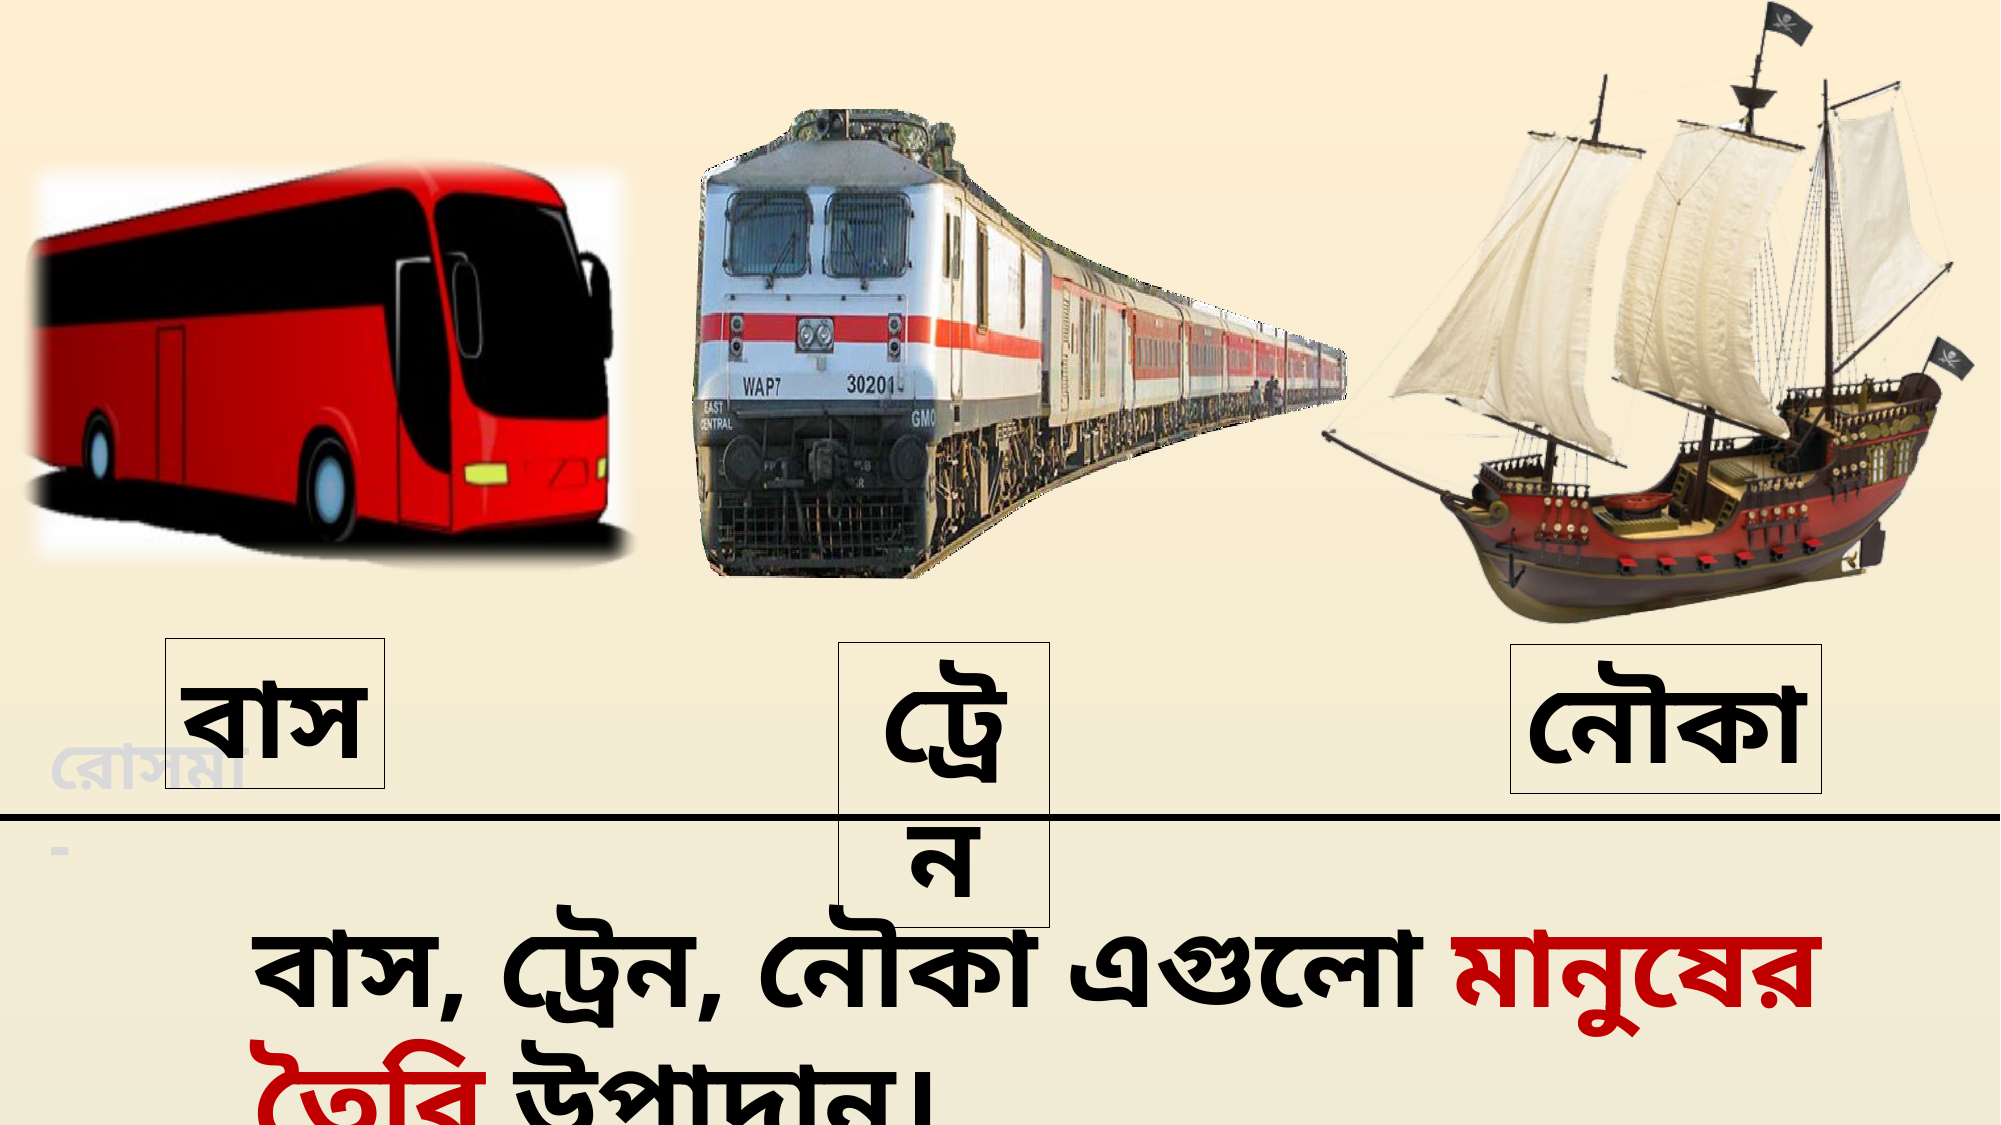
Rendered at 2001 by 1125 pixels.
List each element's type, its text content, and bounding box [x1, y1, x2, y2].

text_box বাস, ট্রেন, নৌকা এগুলো মানুষের তৈরি উপাদান। [238, 887, 1912, 1125]
text_box ট্রেন [838, 719, 1050, 817]
picture [19, 0, 1978, 719]
text_box বাস [165, 638, 385, 789]
text_box নৌকা [1510, 662, 1822, 794]
text_box ট্রেন [838, 818, 1050, 928]
